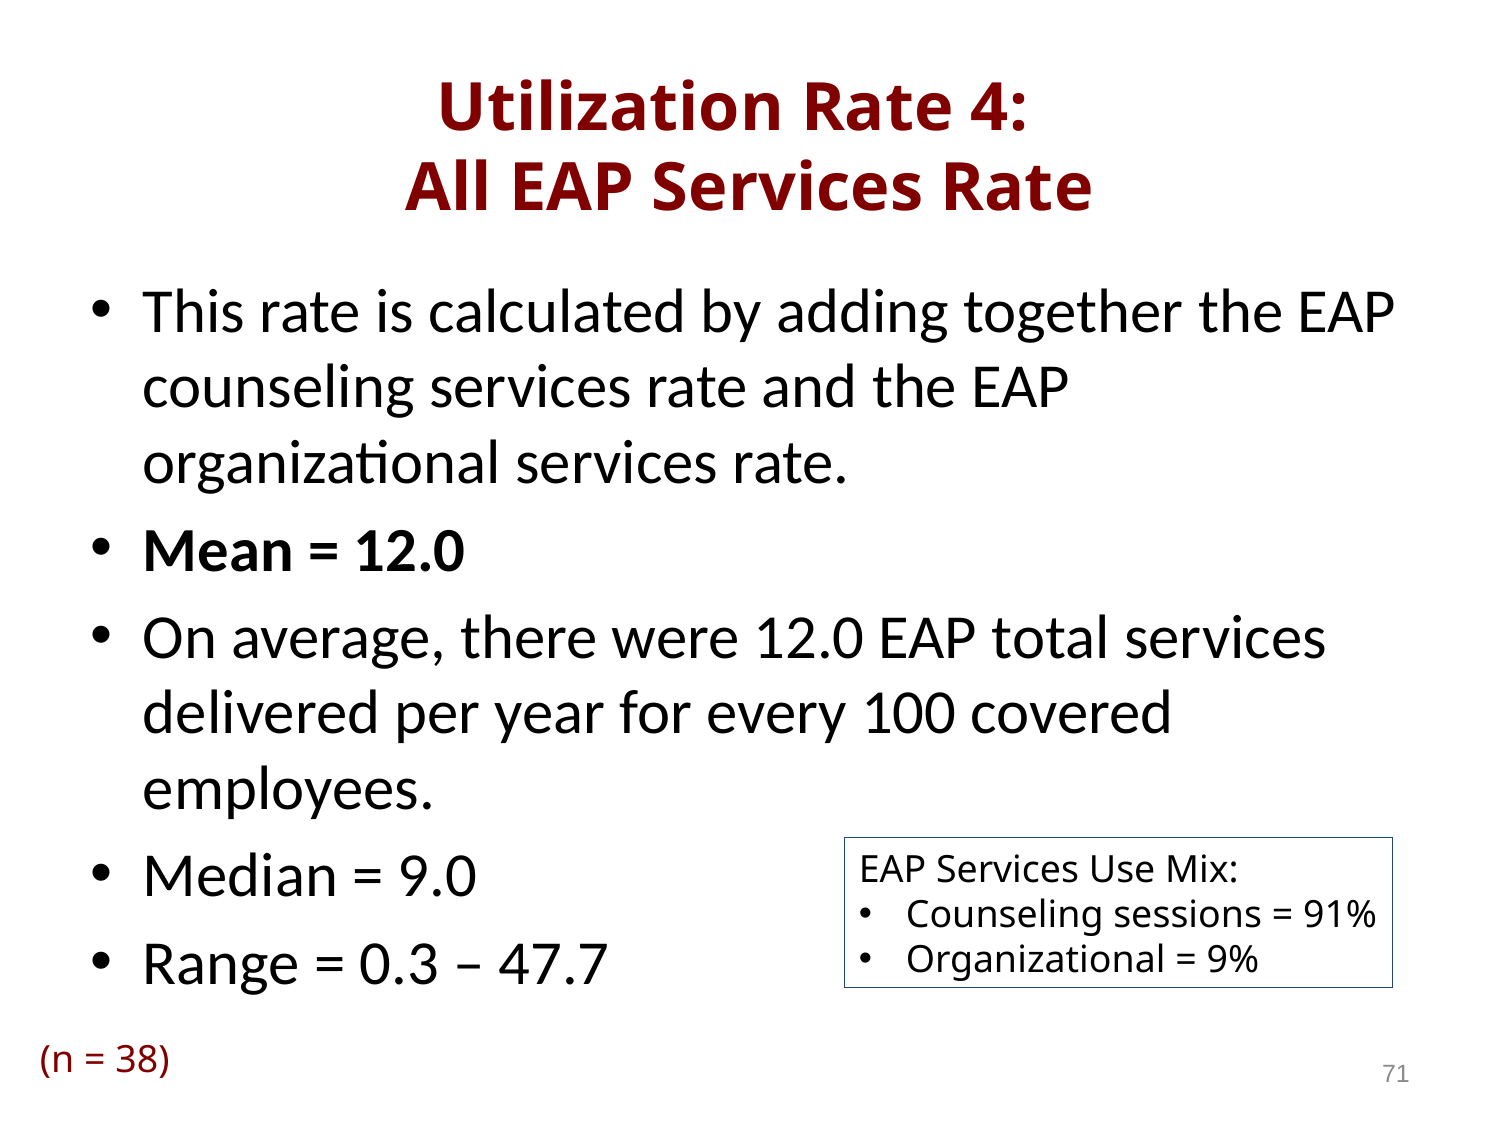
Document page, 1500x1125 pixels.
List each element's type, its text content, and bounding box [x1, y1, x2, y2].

title Utilization Rate 4: All EAP Services Rate [75, 50, 1425, 238]
text_box (n = 38) [24, 1012, 425, 1103]
slide_number 71 [1074, 1042, 1425, 1103]
text_box EAP Services Use Mix: Counseling sessions = 91% Organizational = 9% [844, 837, 1393, 988]
list This rate is calculated by adding together the EAP counseling services rate and the EAP organizational services rate. Mean = 12.0 On average, there were 12.0 EAP total services delivered per year for every 100 covered employees. Median = 9.0 Range = 0.3 – 47.7 [75, 262, 1425, 1005]
